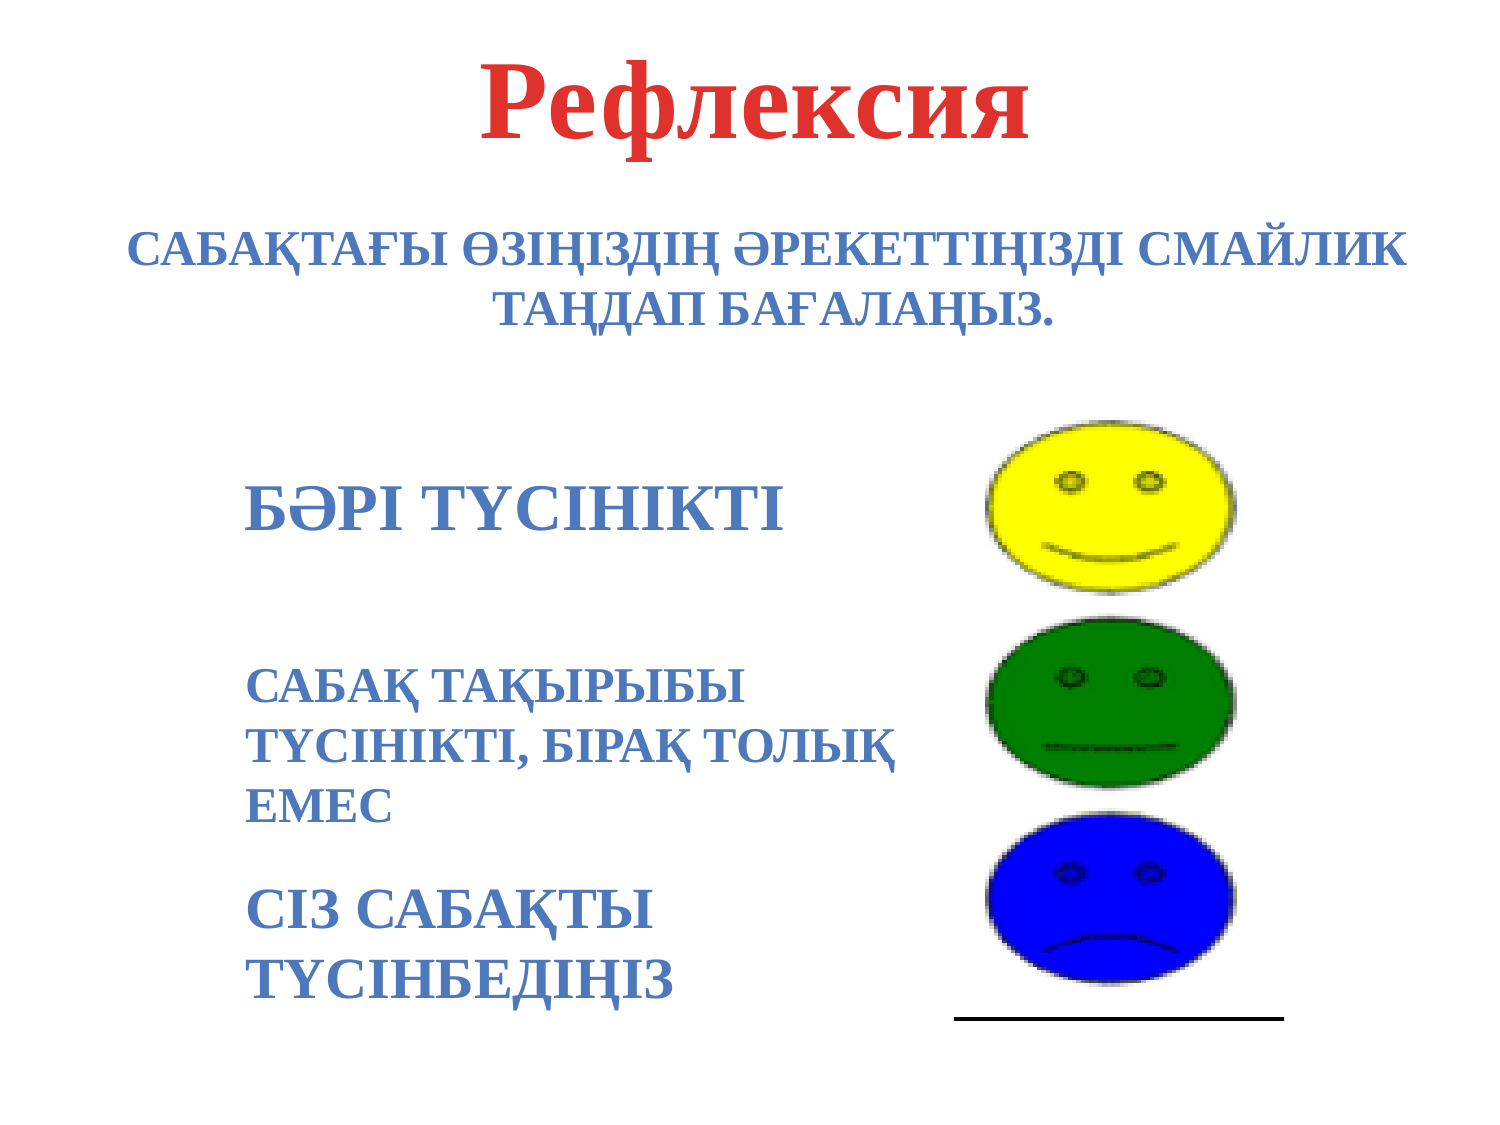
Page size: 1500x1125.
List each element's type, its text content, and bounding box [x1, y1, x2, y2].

text_box сабақ тақырыбы түсінікті, бірақ толық емес [230, 645, 912, 841]
text_box Сабақтағы өзіңіздің әрекеттіңізді смайлик таңдап бағалаңыз. [18, 208, 1500, 343]
text_box бәрі түсінікті [29, 456, 948, 552]
text_box Рефлексия [464, 18, 1048, 169]
text_box сіз сабақты түсінбедіңіз [230, 863, 756, 1018]
picture [953, 362, 1285, 1021]
